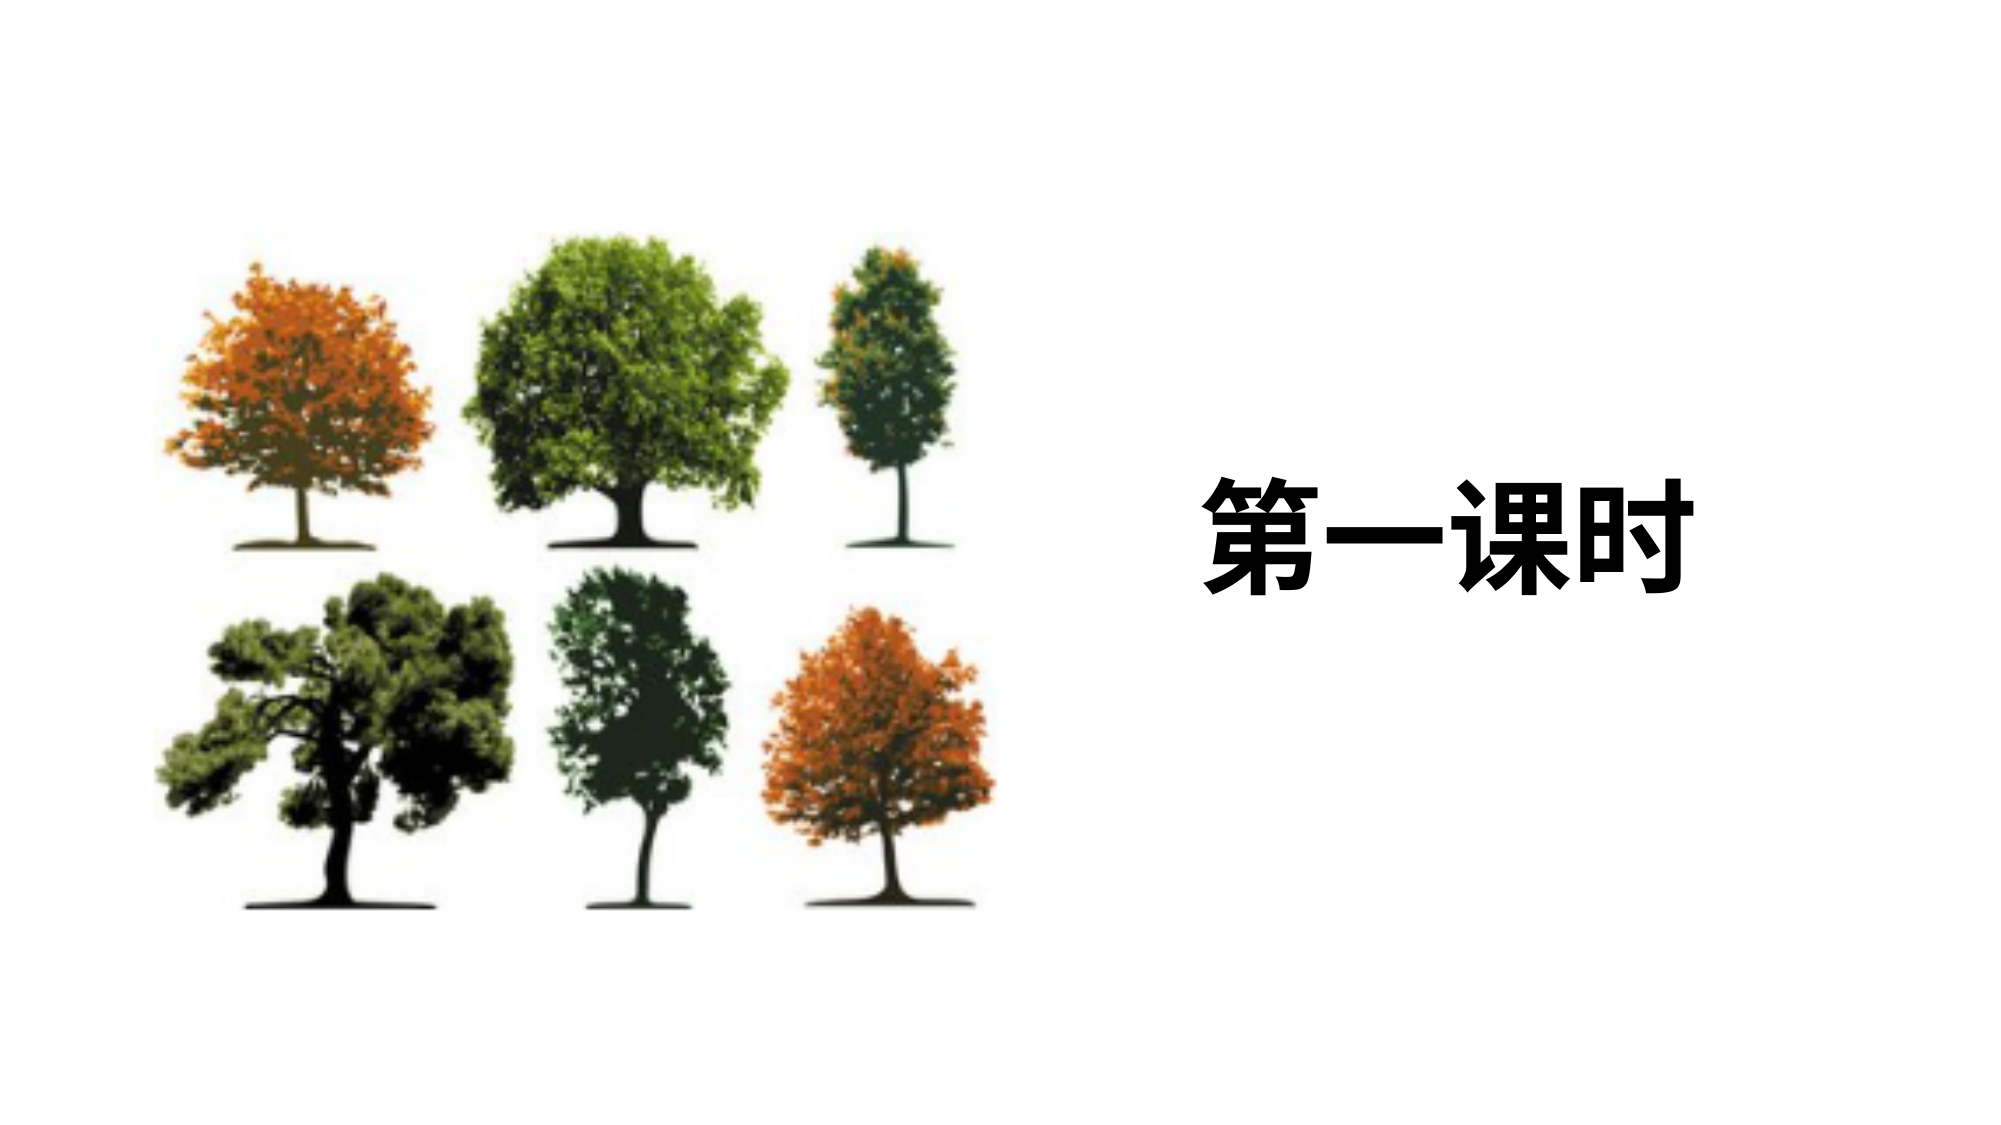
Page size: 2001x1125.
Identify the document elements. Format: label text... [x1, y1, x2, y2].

text_box 第一课时 [1182, 452, 1843, 618]
picture [149, 219, 1005, 914]
